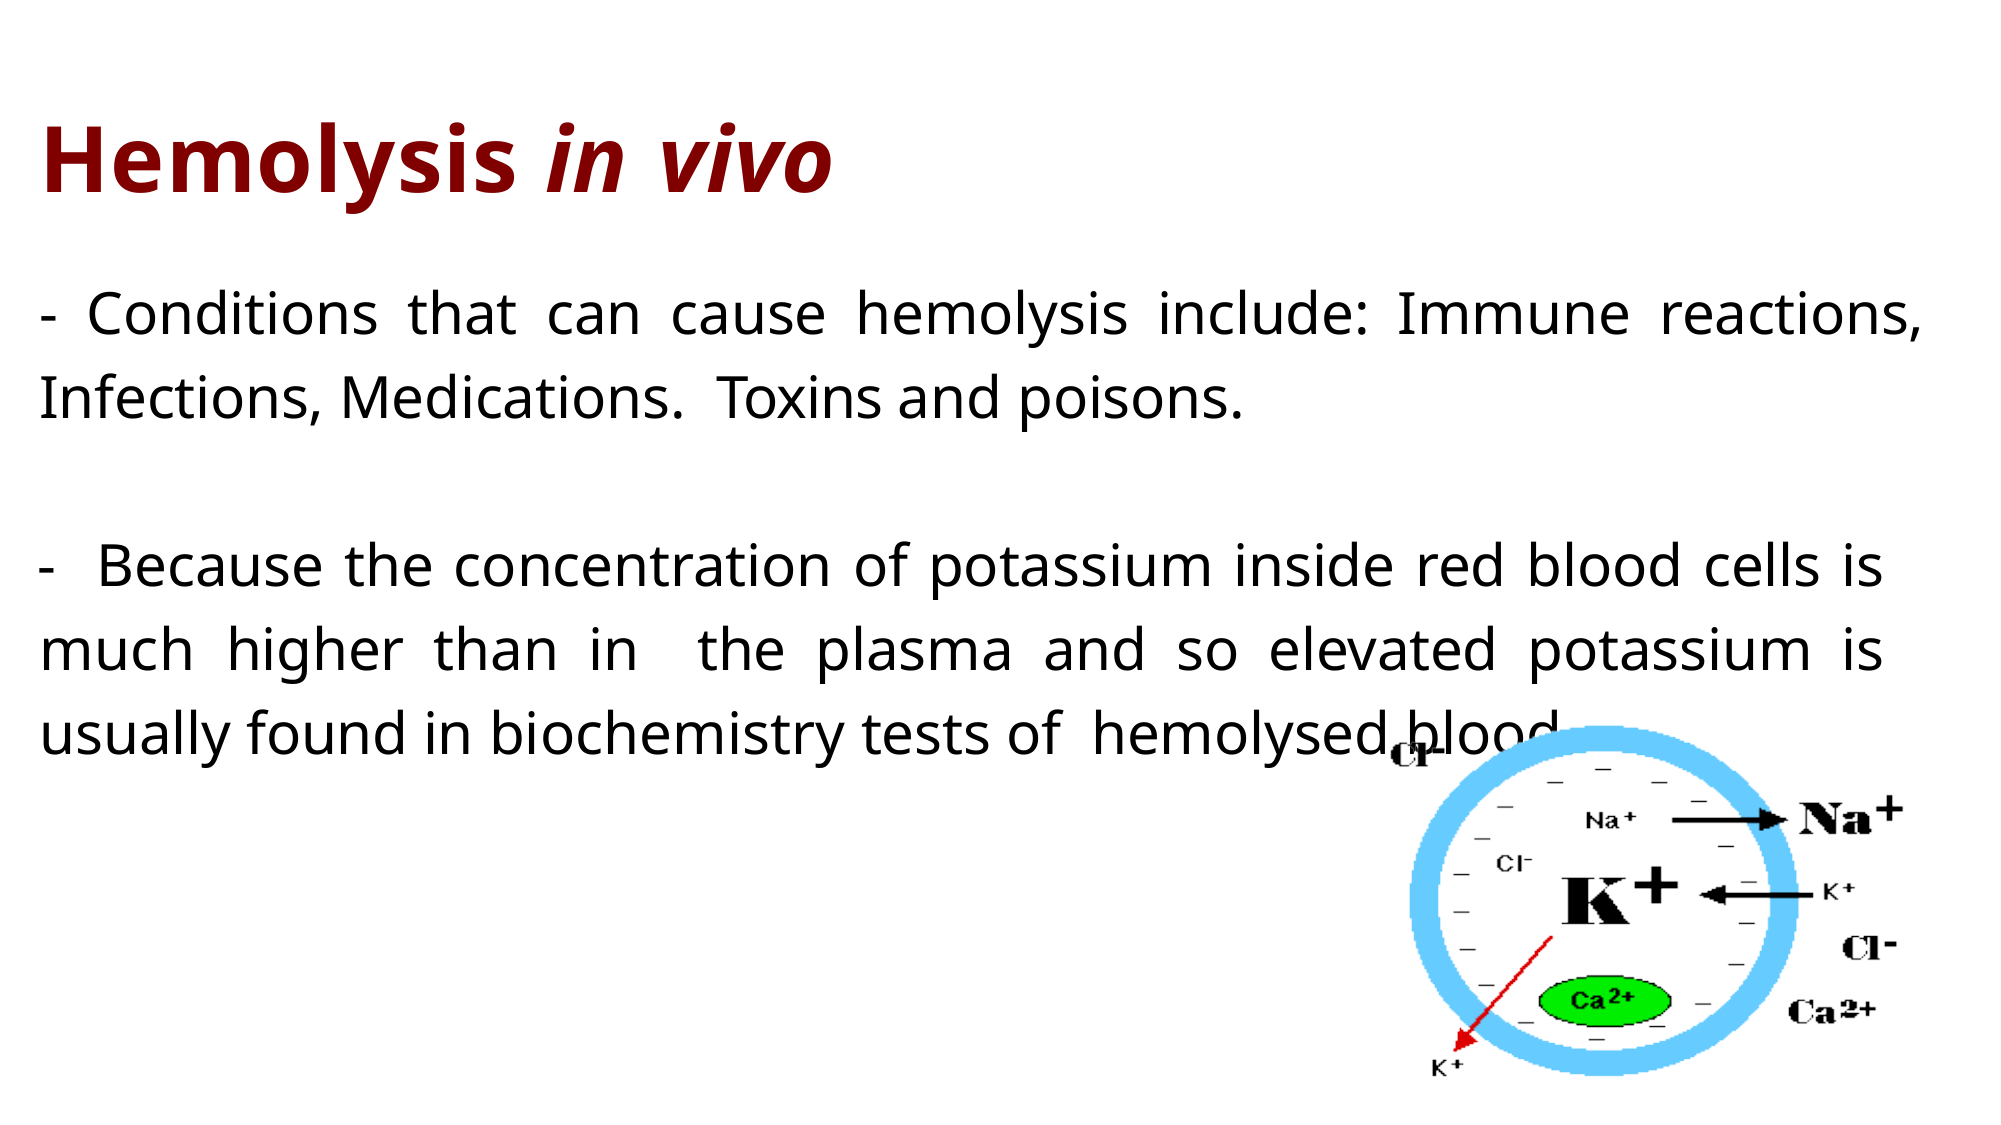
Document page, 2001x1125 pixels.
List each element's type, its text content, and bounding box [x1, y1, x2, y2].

text_box - Conditions that can cause hemolysis include: Immune reactions, Infections, Medications. Toxins and poisons. - Because the concentration of potassium inside red blood cells is much higher than in the plasma and so elevated potassium is usually found in biochemistry tests of hemolysed blood. [37, 262, 1925, 767]
text_box [1387, 724, 1939, 1088]
title Hemolysis in vivo [37, 11, 1676, 250]
